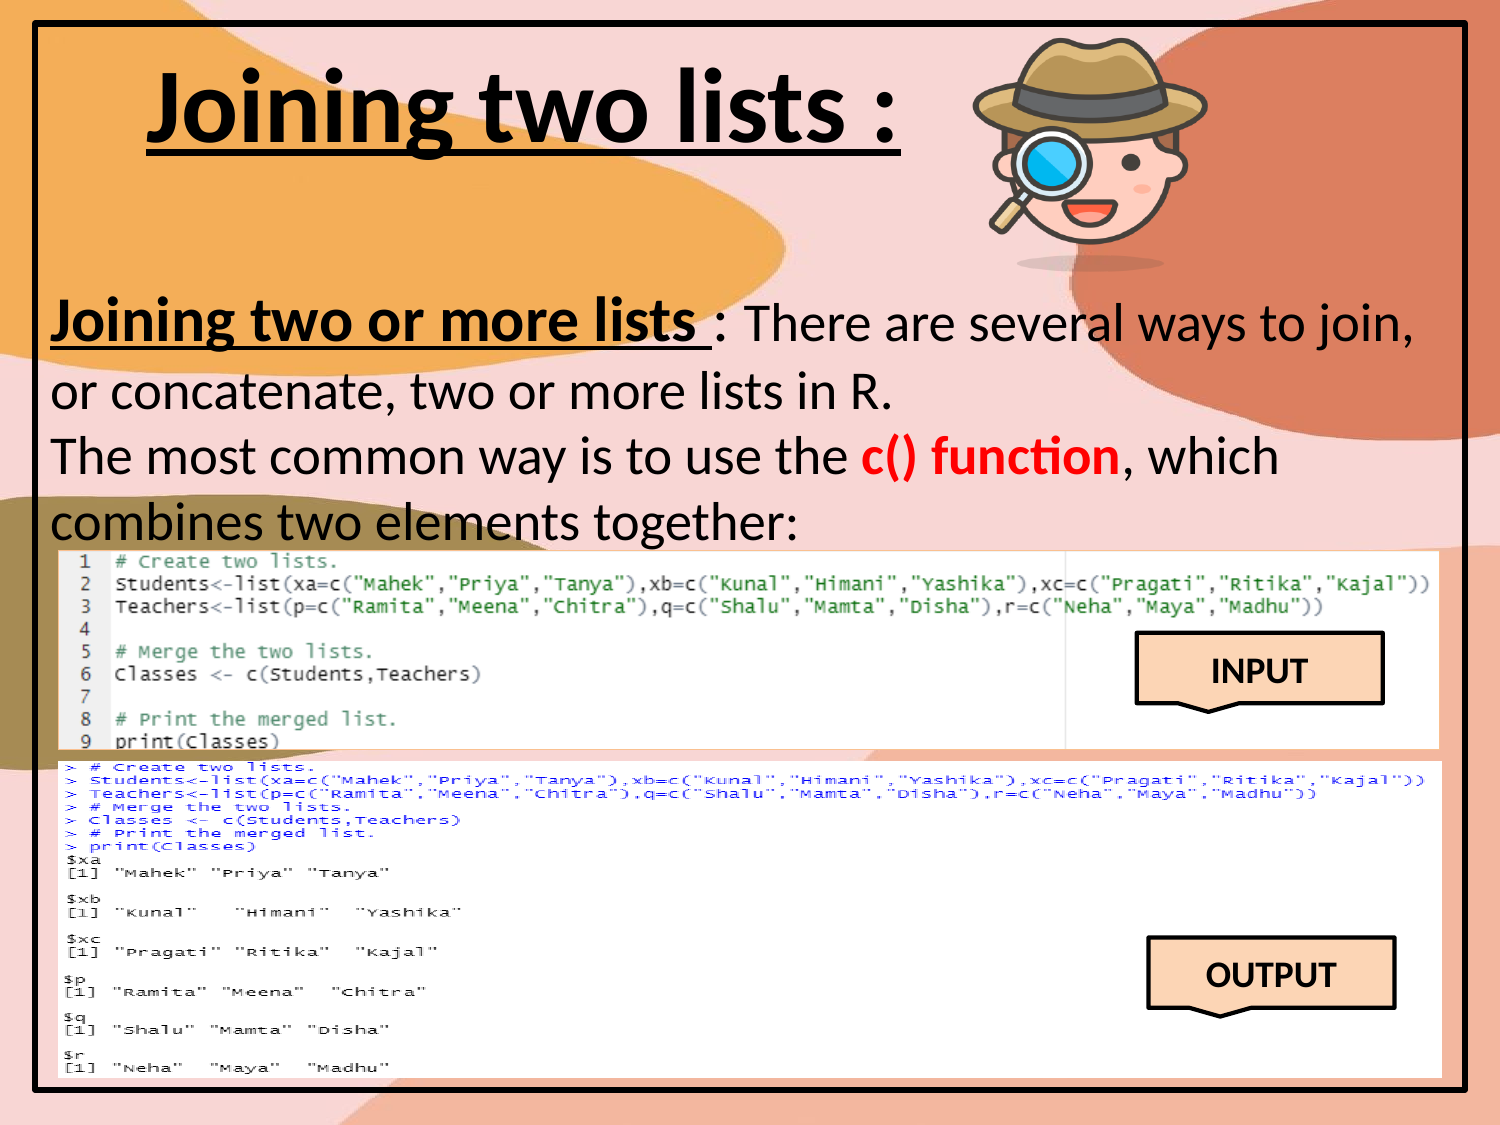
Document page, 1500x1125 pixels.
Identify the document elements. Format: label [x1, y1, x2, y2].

list [0, 0, 1500, 1125]
picture [58, 550, 1440, 751]
picture [948, 23, 1231, 282]
picture [58, 761, 1442, 1078]
